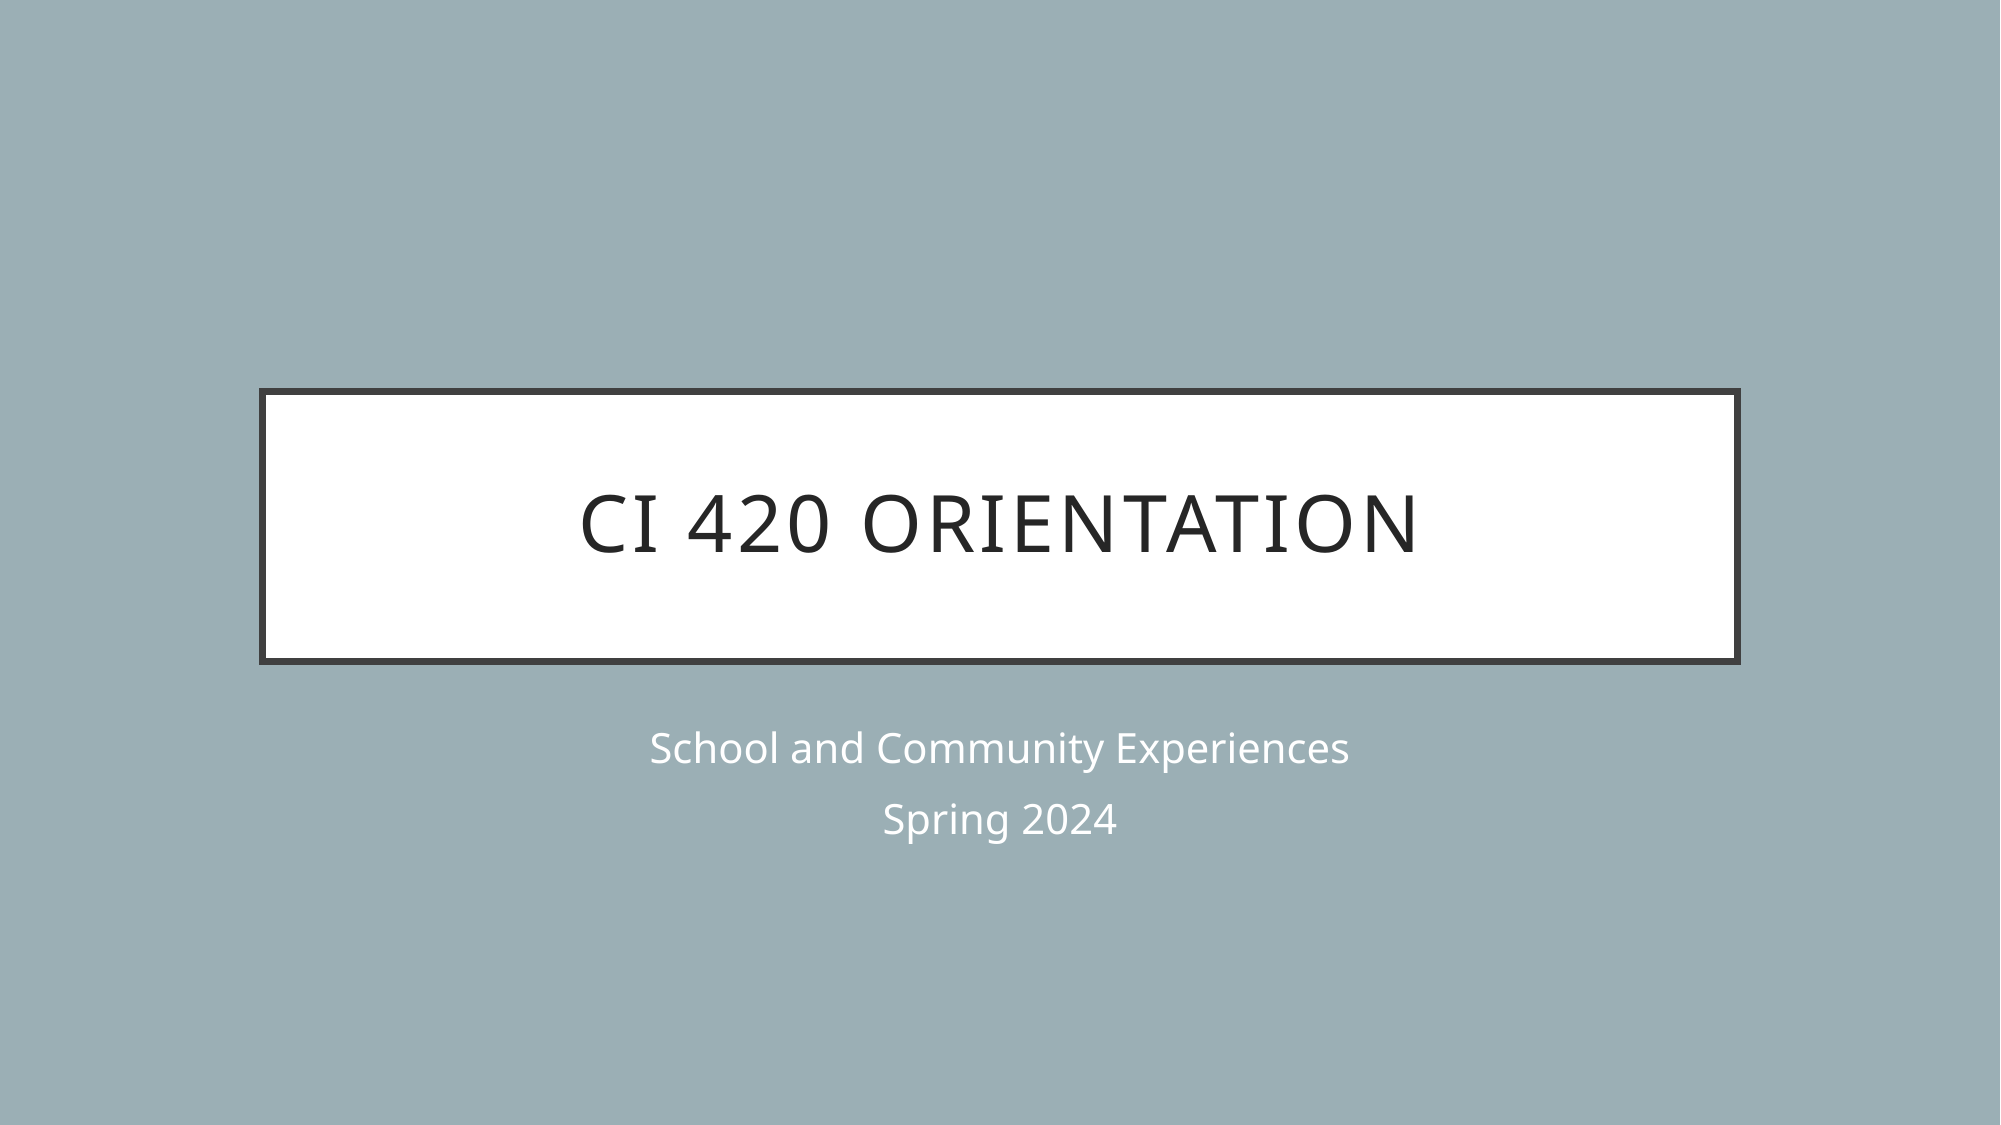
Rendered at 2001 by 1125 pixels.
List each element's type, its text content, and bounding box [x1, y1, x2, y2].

title CI 420 orientation [259, 388, 1741, 665]
subtitle School and Community Experiences Spring 2024 [442, 713, 1558, 918]
